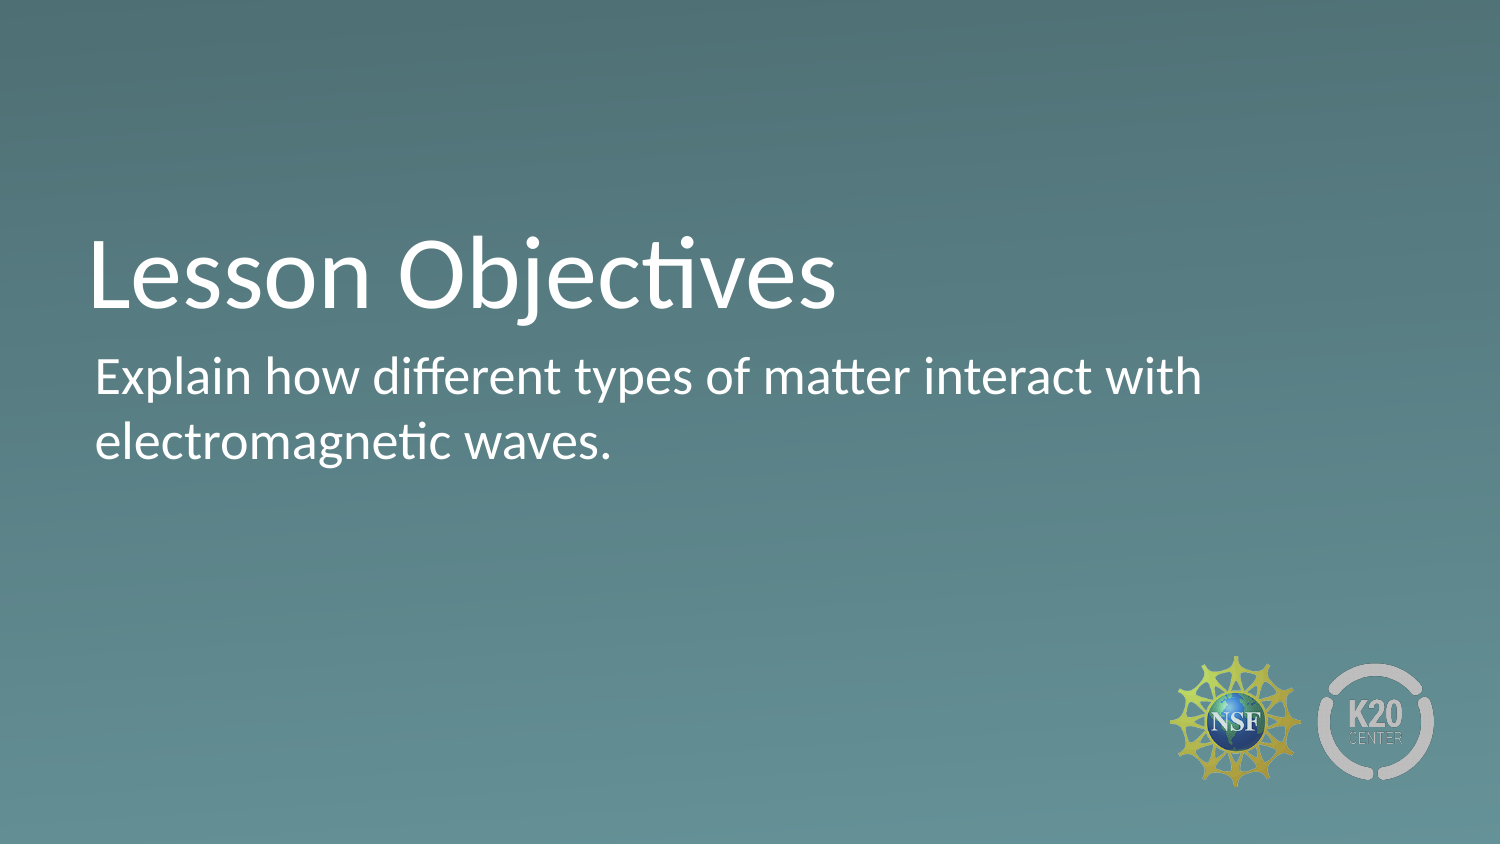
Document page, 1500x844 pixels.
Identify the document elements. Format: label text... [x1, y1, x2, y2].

title Lesson Objectives [86, 161, 1362, 330]
list Explain how different types of matter interact with electromagnetic waves. [86, 332, 1362, 519]
picture [1300, 646, 1451, 797]
